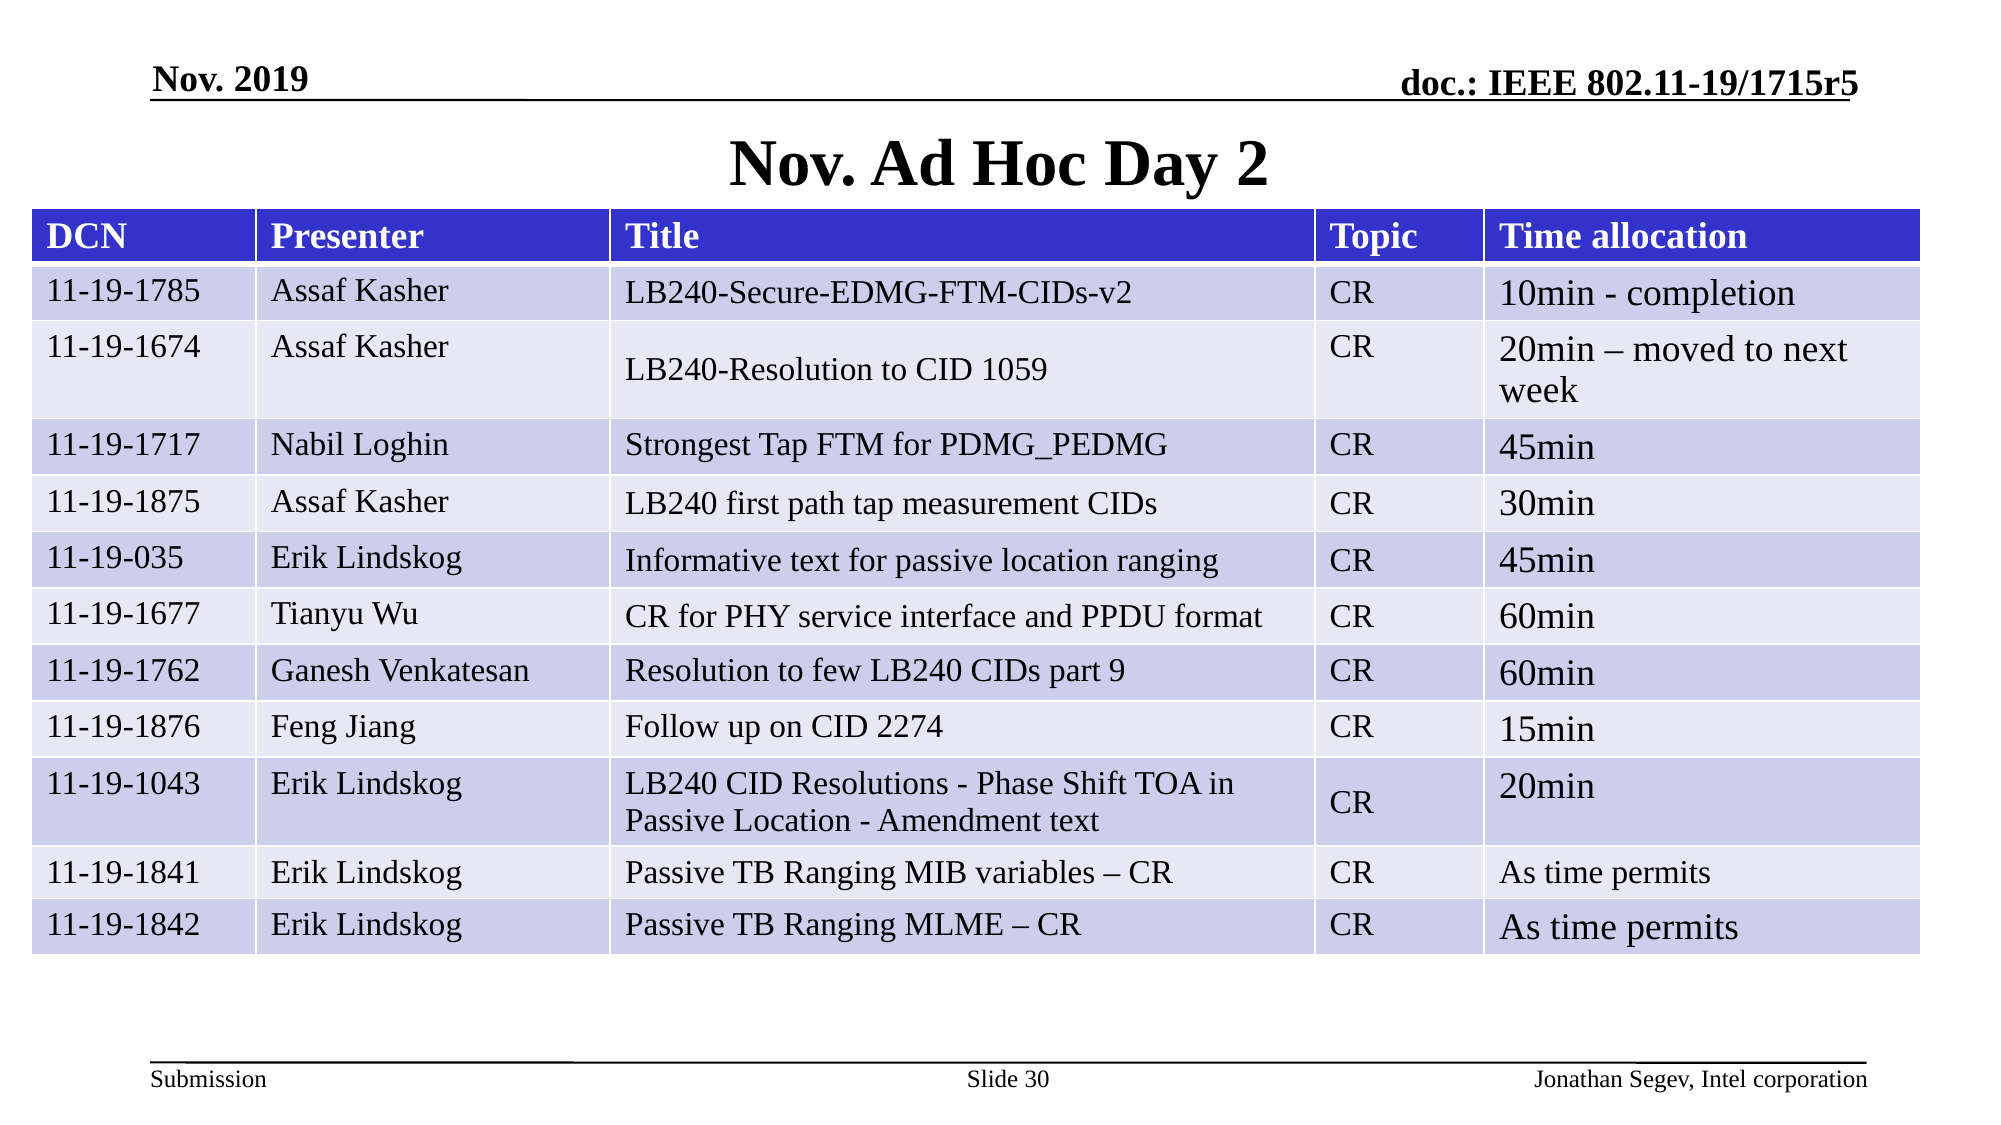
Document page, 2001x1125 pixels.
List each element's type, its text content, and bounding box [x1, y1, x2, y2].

table_cell 11-19-1717 [32, 419, 255, 474]
table_cell CR [1316, 847, 1483, 898]
table_cell Assaf Kasher [257, 476, 609, 531]
table_cell LB240-Secure-EDMG-FTM-CIDs-v2 [611, 267, 1314, 320]
table_cell 11-19-1674 [32, 321, 255, 418]
table_cell 45min [1485, 419, 1920, 474]
table_cell Follow up on CID 2274 [611, 702, 1314, 756]
table_cell CR [1316, 476, 1483, 531]
table_cell Strongest Tap FTM for PDMG_PEDMG [611, 419, 1314, 474]
table_cell 20min – moved to next week [1485, 321, 1920, 418]
table_cell 10min - completion [1485, 267, 1920, 320]
table_cell Feng Jiang [257, 702, 609, 756]
table_cell LB240 CID Resolutions - Phase Shift TOA in Passive Location - Amendment text [611, 758, 1314, 845]
table_cell CR [1316, 589, 1483, 643]
table_cell 11-19-1841 [32, 847, 255, 898]
table_cell CR [1316, 899, 1483, 954]
table_cell 20min [1485, 758, 1920, 845]
table_cell Passive TB Ranging MLME – CR [611, 899, 1314, 954]
table_cell CR [1316, 321, 1483, 418]
table_cell Assaf Kasher [257, 267, 609, 320]
table_cell 60min [1485, 645, 1920, 700]
table_header Topic [1316, 209, 1483, 261]
table_cell Resolution to few LB240 CIDs part 9 [611, 645, 1314, 700]
table_cell CR [1316, 702, 1483, 756]
table_cell Nabil Loghin [257, 419, 609, 474]
table_header Title [611, 209, 1314, 261]
slide_number Slide 30 [950, 1061, 1067, 1123]
title Nov. Ad Hoc Day 2 [149, 112, 1850, 205]
table_cell As time permits [1485, 899, 1920, 954]
table_cell 11-19-035 [32, 532, 255, 587]
table_cell 45min [1485, 532, 1920, 587]
table_cell Passive TB Ranging MIB variables – CR [611, 847, 1314, 898]
table_cell Erik Lindskog [257, 847, 609, 898]
table_cell LB240 first path tap measurement CIDs [611, 476, 1314, 531]
table_header DCN [32, 209, 255, 261]
table_header Time allocation [1485, 209, 1920, 261]
table_cell Erik Lindskog [257, 532, 609, 587]
table_cell CR [1316, 267, 1483, 320]
table_cell CR [1316, 532, 1483, 587]
table_cell 11-19-1875 [32, 476, 255, 531]
footer Jonathan Segev, Intel corporation [1171, 1061, 1869, 1093]
table_header Presenter [257, 209, 609, 261]
table_cell 11-19-1762 [32, 645, 255, 700]
table_cell Informative text for passive location ranging [611, 532, 1314, 587]
table_cell CR [1316, 419, 1483, 474]
table_cell 30min [1485, 476, 1920, 531]
table_cell 11-19-1842 [32, 899, 255, 954]
table_cell 60min [1485, 589, 1920, 643]
table_cell Erik Lindskog [257, 758, 609, 845]
table_cell Tianyu Wu [257, 589, 609, 643]
table_cell Assaf Kasher [257, 321, 609, 418]
table_cell 11-19-1876 [32, 702, 255, 756]
table_cell 15min [1485, 702, 1920, 756]
table_cell Erik Lindskog [257, 899, 609, 954]
table_cell As time permits [1485, 847, 1920, 898]
table_cell CR for PHY service interface and PPDU format [611, 589, 1314, 643]
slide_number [152, 54, 563, 100]
table_cell 11-19-1677 [32, 589, 255, 643]
table_cell CR [1316, 645, 1483, 700]
table_cell CR [1316, 758, 1483, 845]
table_cell LB240-Resolution to CID 1059 [611, 321, 1314, 418]
table_cell 11-19-1785 [32, 267, 255, 320]
table_cell Ganesh Venkatesan [257, 645, 609, 700]
table_cell 11-19-1043 [32, 758, 255, 845]
